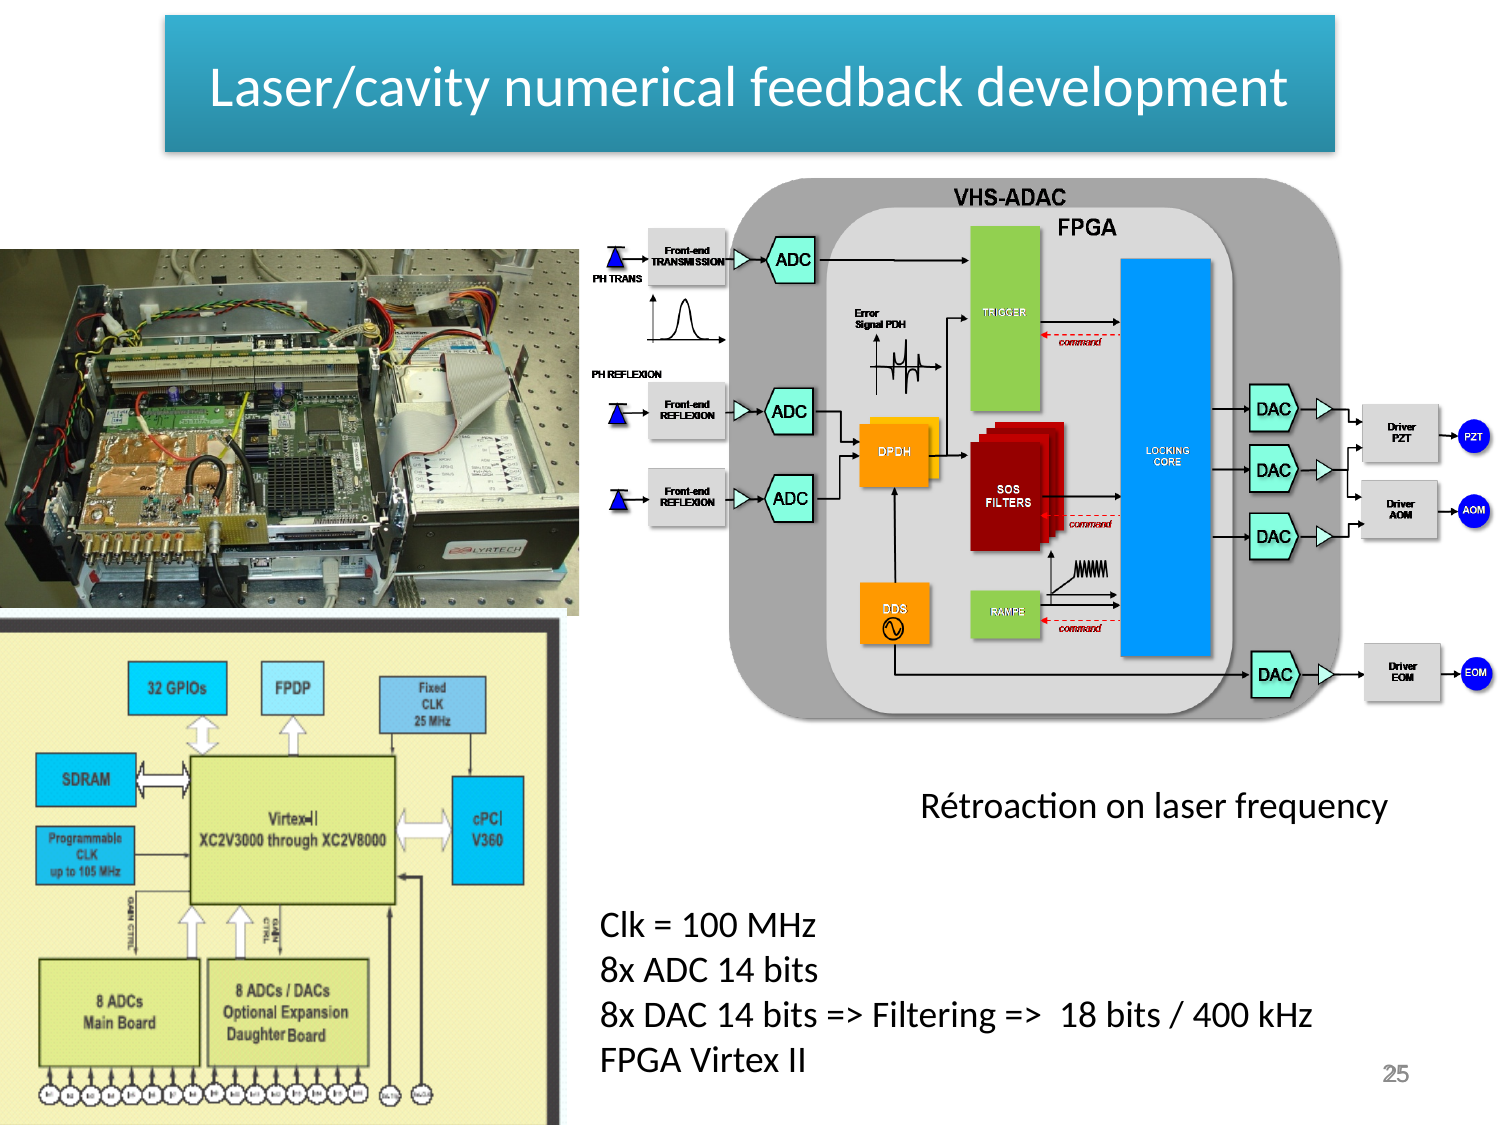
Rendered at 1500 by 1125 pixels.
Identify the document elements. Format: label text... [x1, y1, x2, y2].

text_box Clk = 100 MHz 8x ADC 14 bits 8x DAC 14 bits => Filtering => 18 bits / 400 kHz FPGA Virtex II [585, 892, 1336, 1088]
text_box 25 [1074, 1042, 1425, 1103]
picture [585, 174, 1500, 727]
title Laser/cavity numerical feedback development [165, 15, 1335, 152]
picture [0, 249, 580, 1125]
list Rétroaction on laser frequency [905, 773, 1500, 851]
